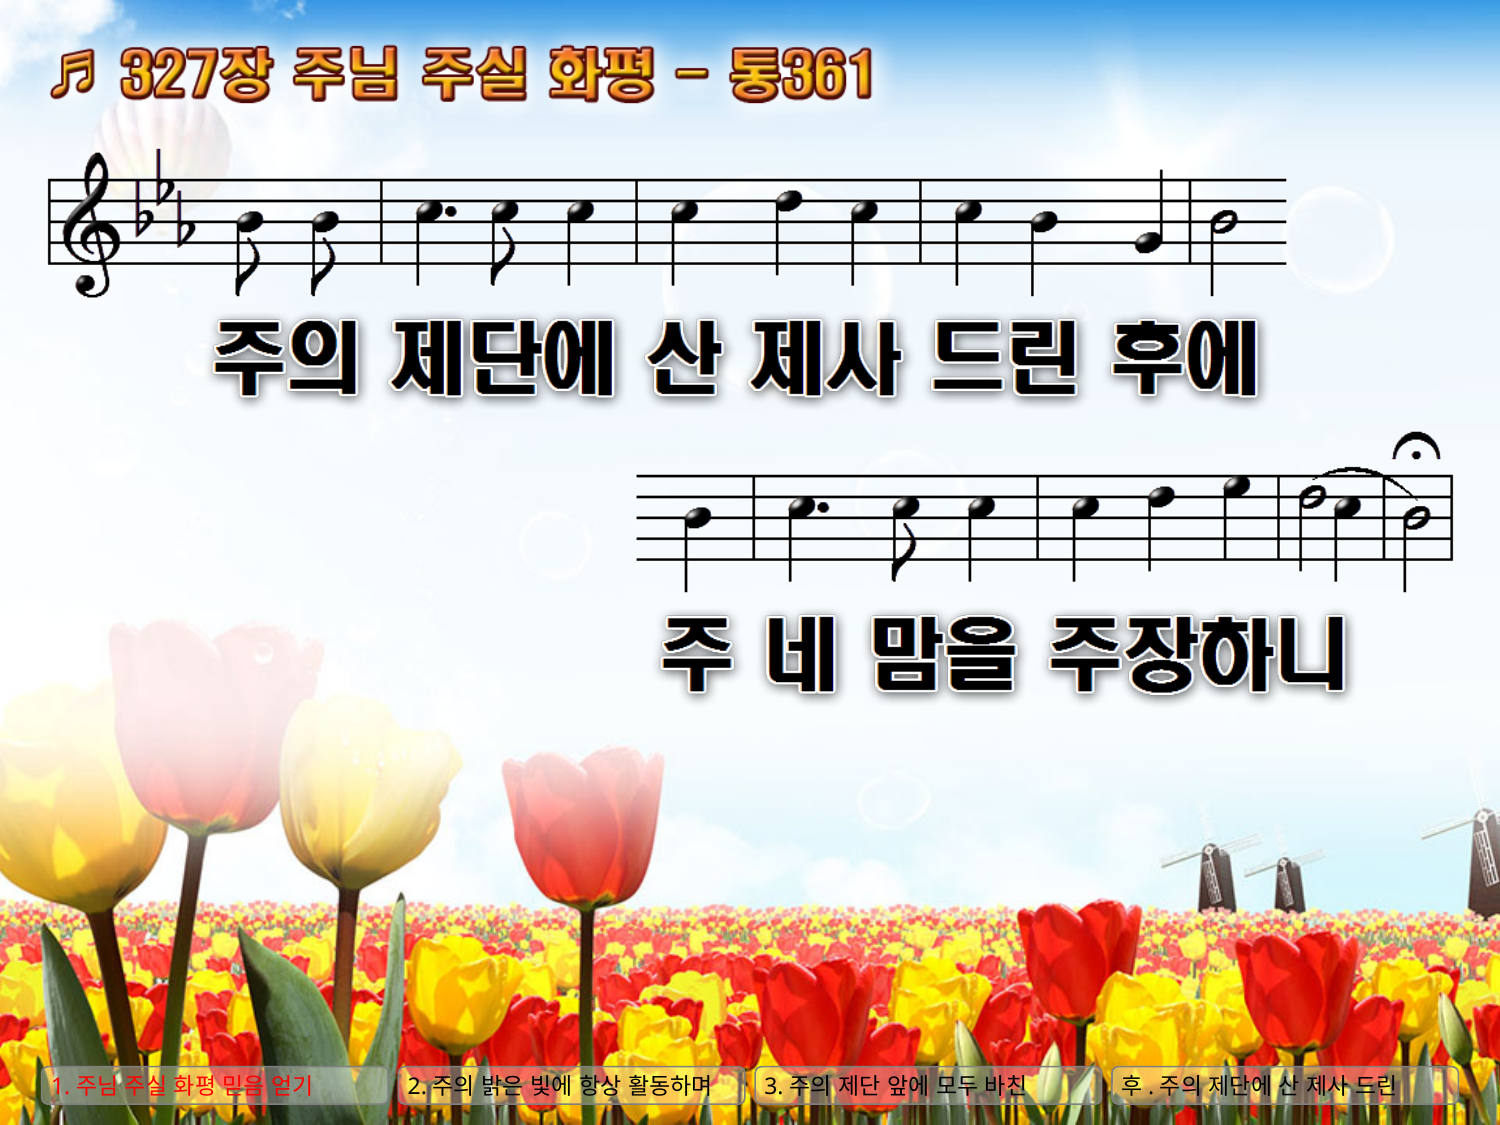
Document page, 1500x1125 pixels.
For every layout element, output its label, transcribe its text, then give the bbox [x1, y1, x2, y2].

text_box 2.주의 밝은 빛에 항상 활동하며 [398, 1066, 745, 1105]
picture [0, 0, 1500, 1125]
text_box 1.주님 주실 화평 믿음 얻기 [41, 1066, 389, 1105]
text_box 3.주의 제단 앞에 모두 바친 [755, 1066, 1102, 1105]
text_box 후.주의 제단에 산 제사 드린 [1111, 1066, 1459, 1105]
